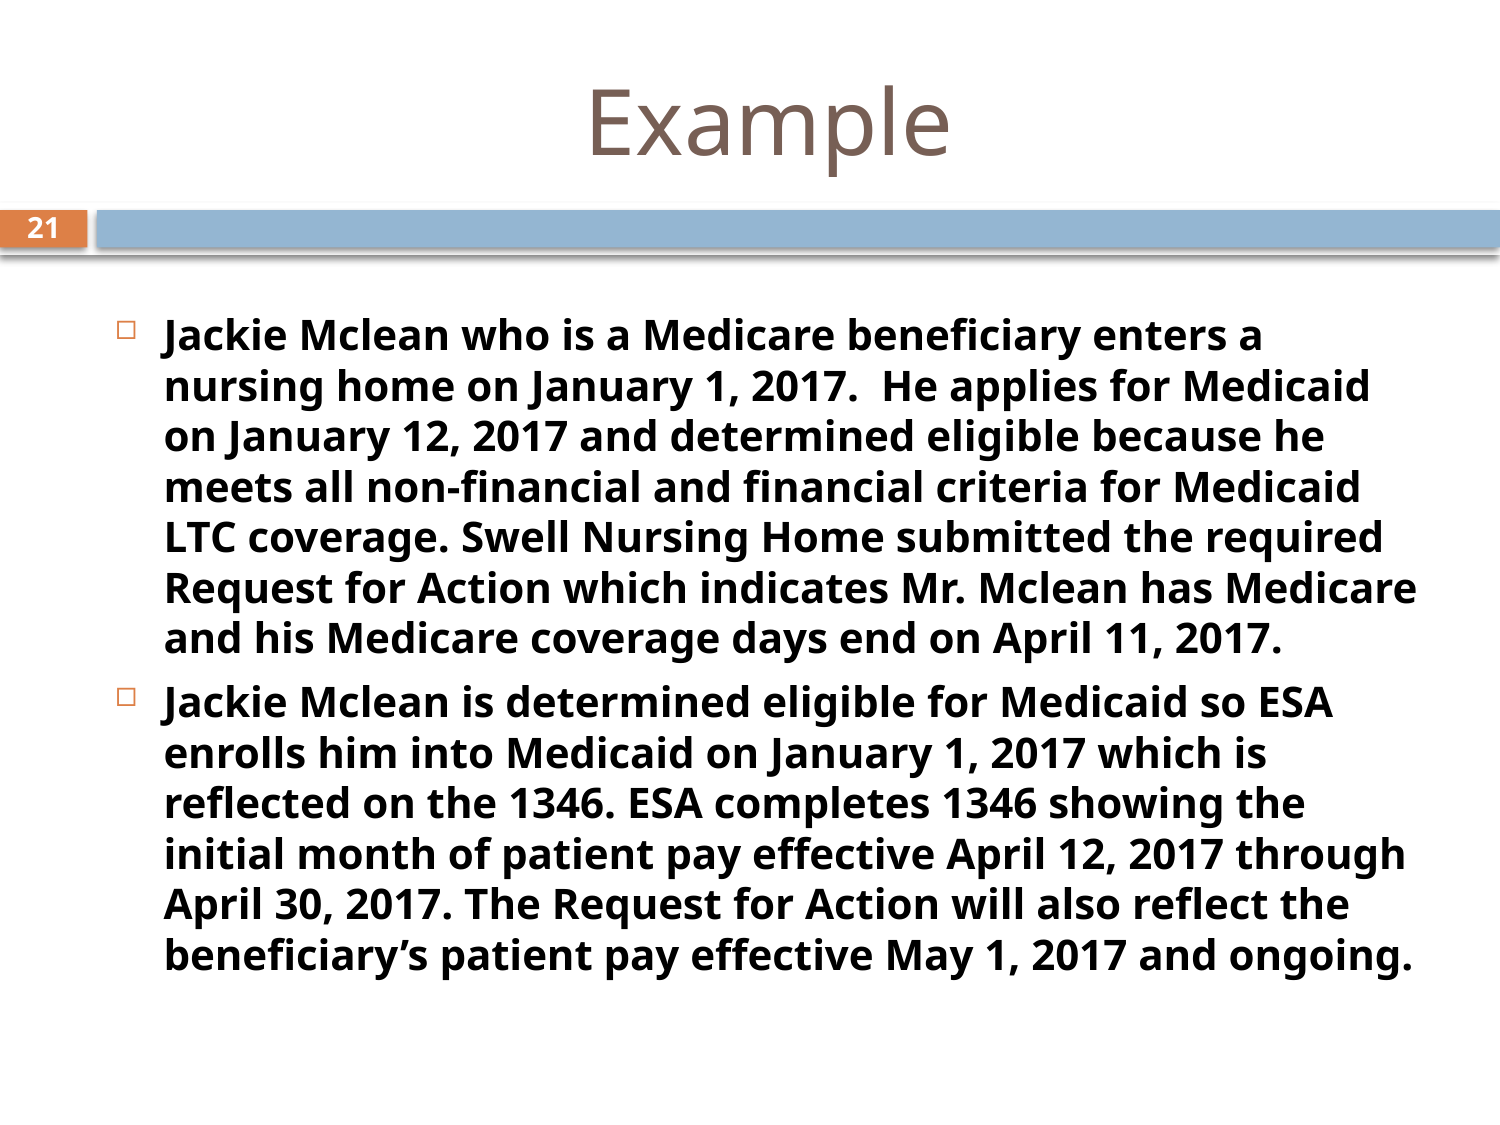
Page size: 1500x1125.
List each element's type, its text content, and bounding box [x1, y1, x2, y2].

title Example [100, 37, 1438, 200]
list Jackie Mclean who is a Medicare beneficiary enters a nursing home on January 1, 2017. He applies for Medicaid on January 12, 2017 and determined eligible because he meets all non-financial and financial criteria for Medicaid LTC coverage. Swell Nursing Home submitted the required Request for Action which indicates Mr. Mclean has Medicare and his Medicare coverage days end on April 11, 2017. Jackie Mclean is determined eligible for Medicaid so ESA enrolls him into Medicaid on January 1, 2017 which is reflected on the 1346. ESA completes 1346 showing the initial month of patient pay effective April 12, 2017 through April 30, 2017. The Request for Action will also reflect the beneficiary’s patient pay effective May 1, 2017 and ongoing. [100, 237, 1438, 1000]
slide_number 21 [0, 208, 88, 249]
